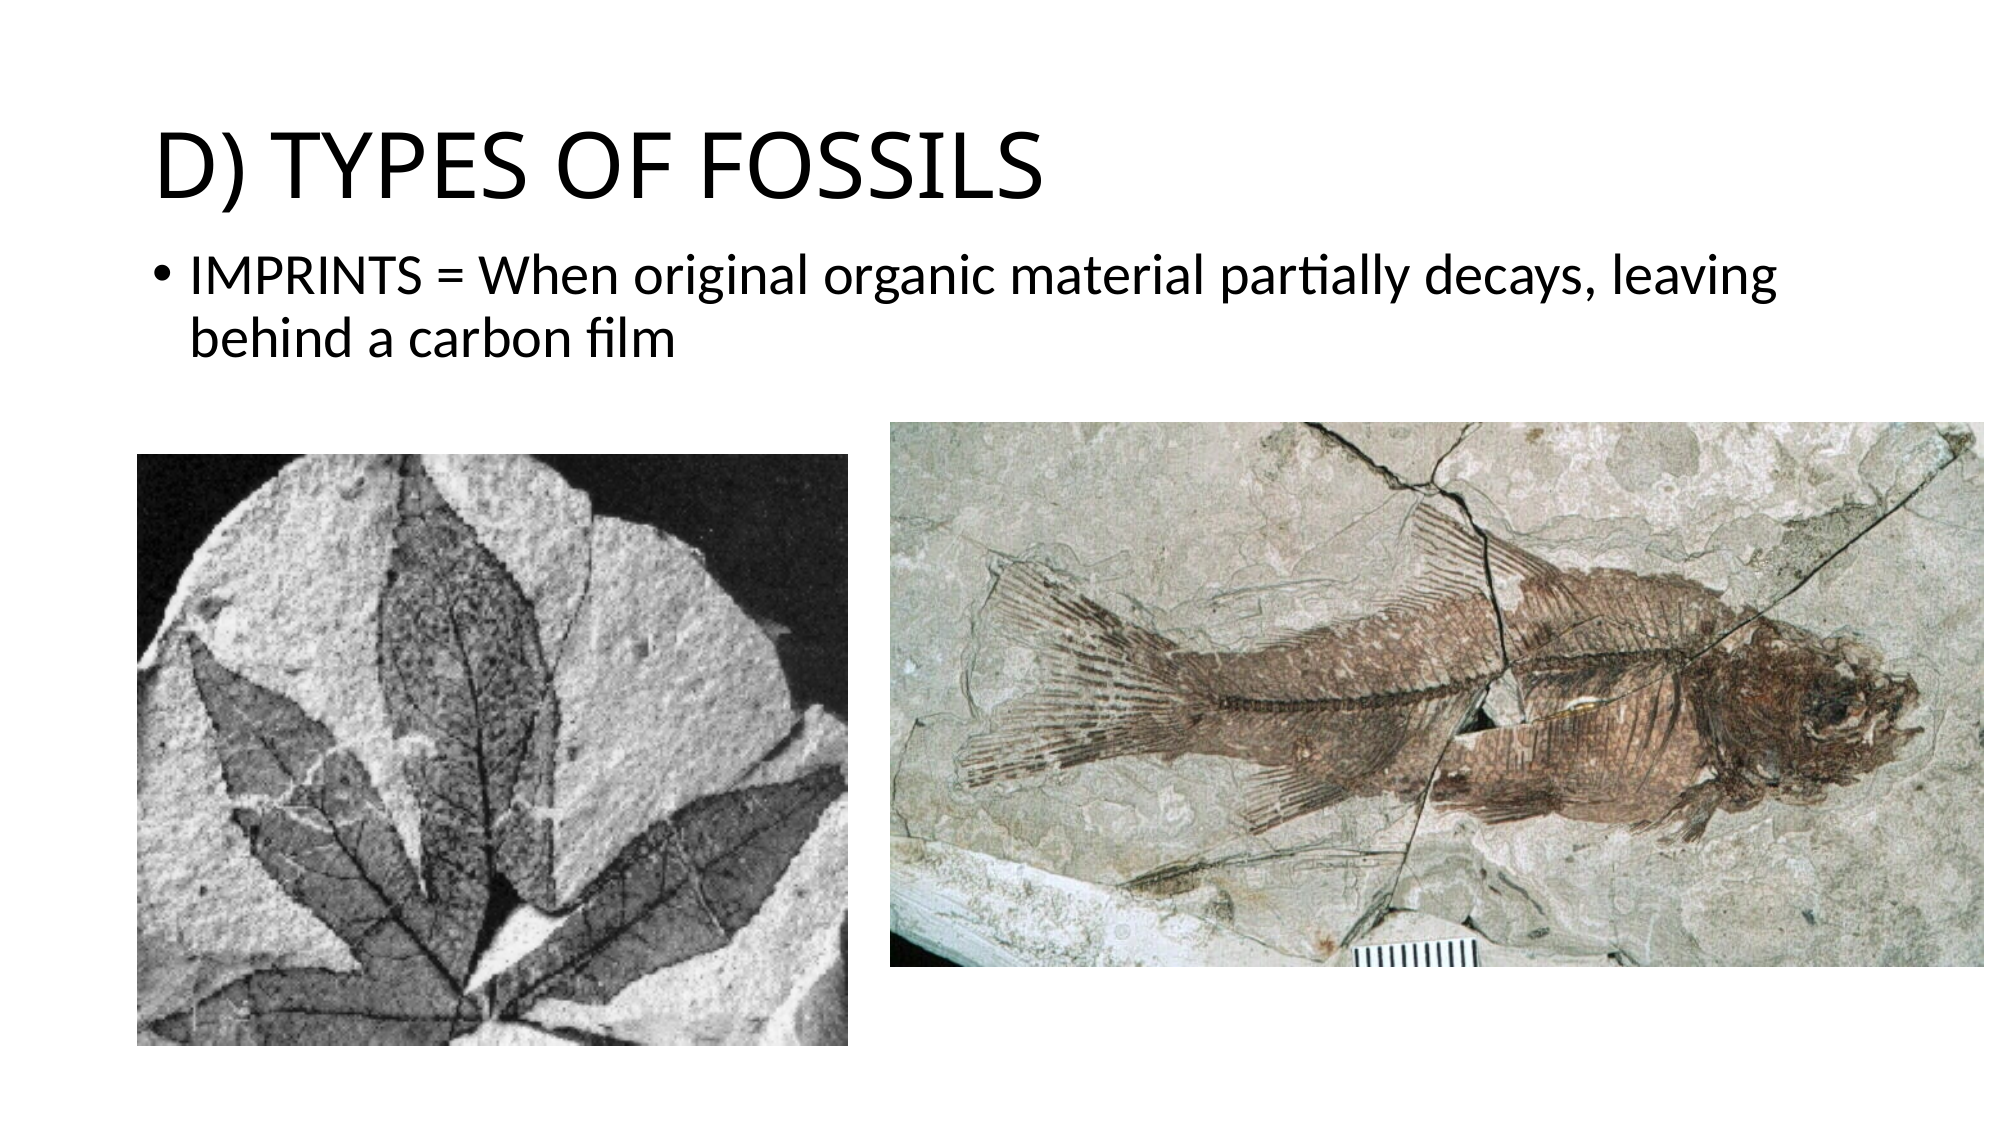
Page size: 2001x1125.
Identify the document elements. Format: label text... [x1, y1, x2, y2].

list IMPRINTS = When original organic material partially decays, leaving behind a carbon film [137, 236, 1863, 423]
picture [137, 454, 848, 1046]
picture [890, 422, 1984, 967]
title D) TYPES OF FOSSILS [137, 59, 1863, 236]
